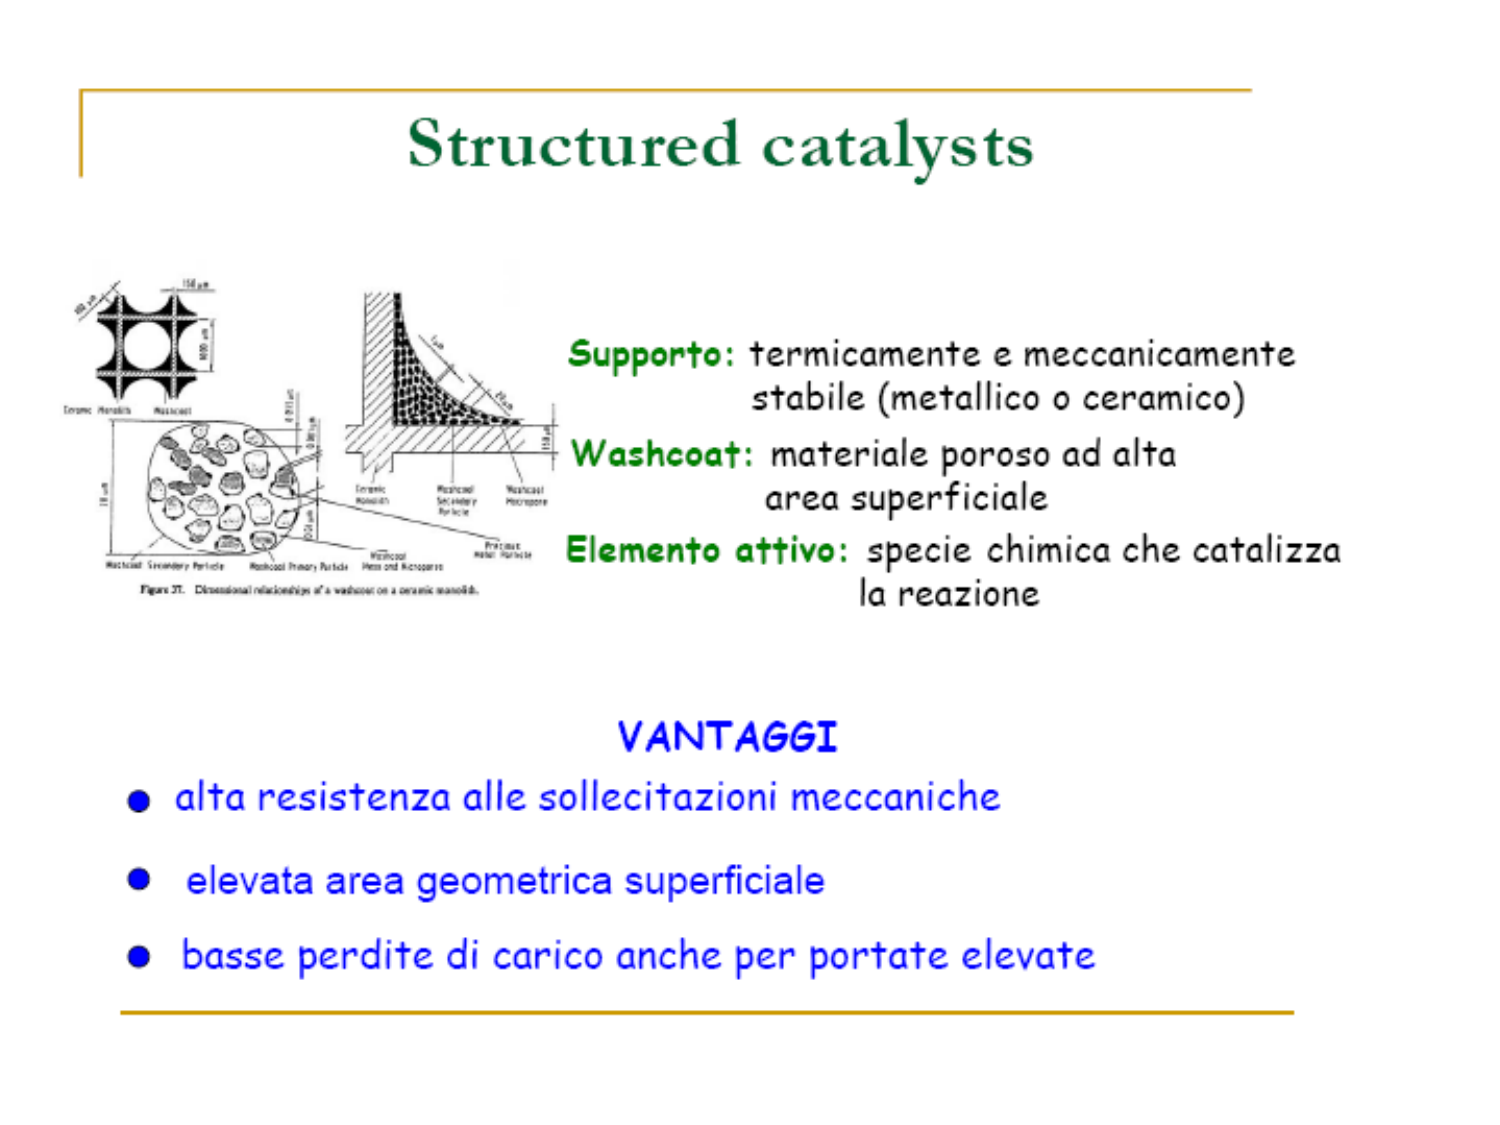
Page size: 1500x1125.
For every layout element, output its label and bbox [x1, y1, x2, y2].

picture [0, 33, 1449, 1055]
